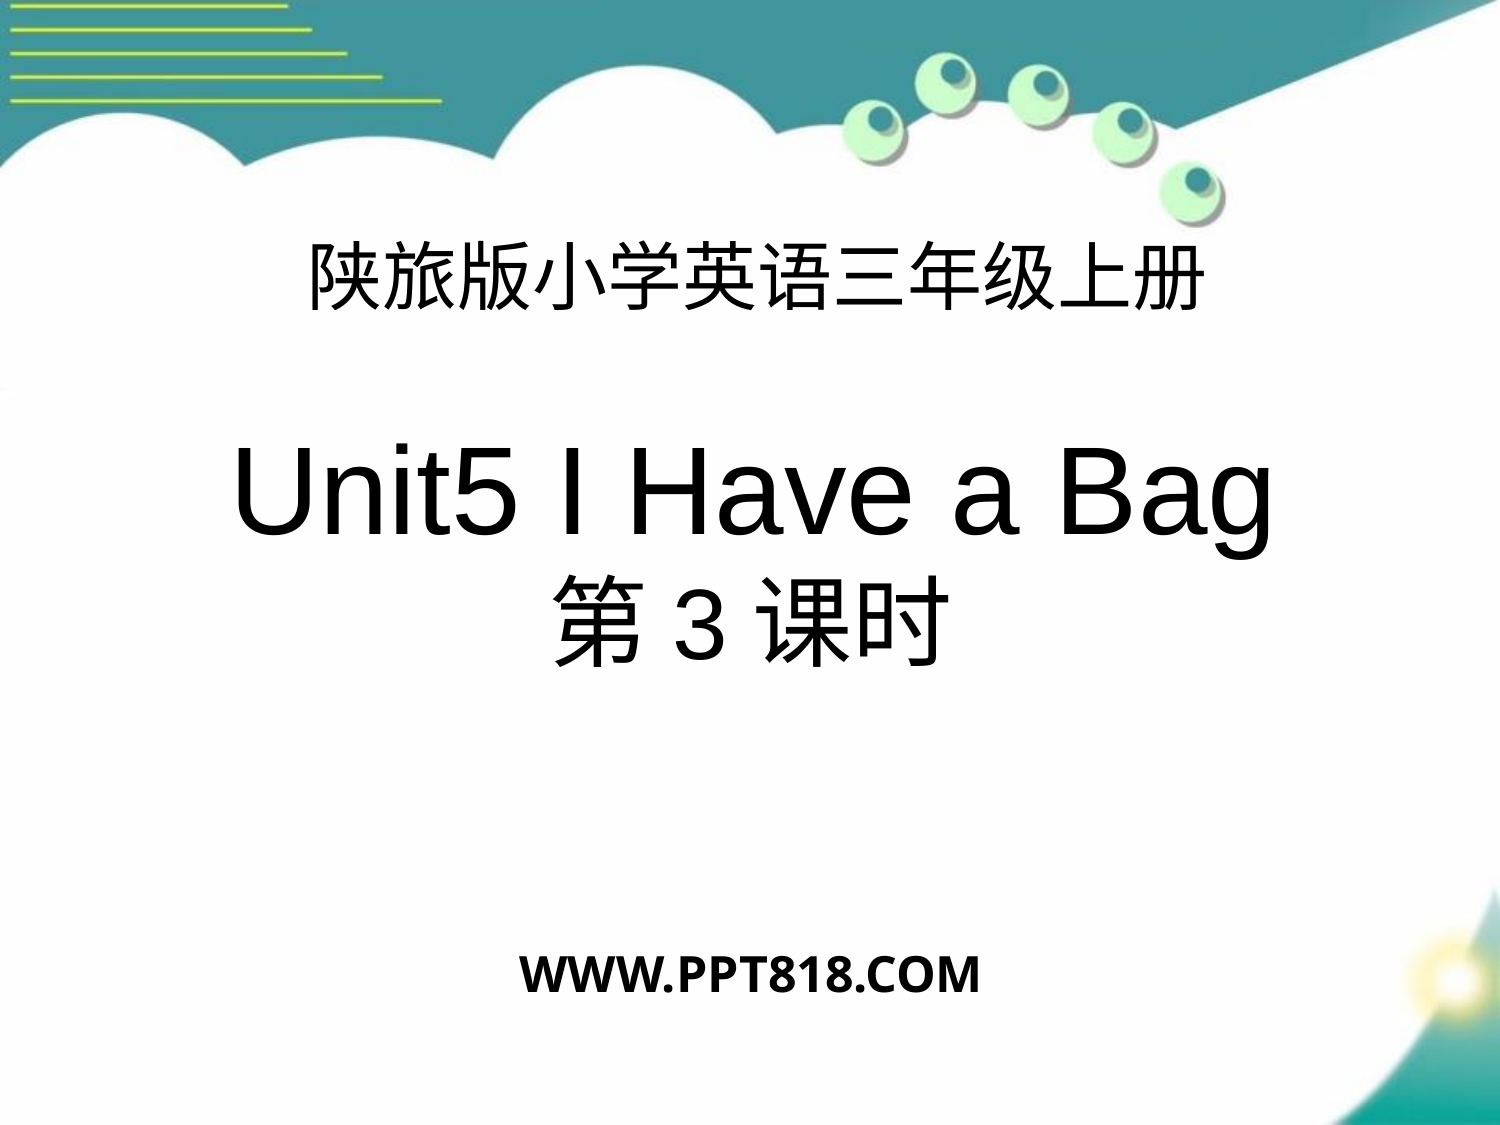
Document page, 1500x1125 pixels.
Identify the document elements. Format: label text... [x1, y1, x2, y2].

picture [0, 0, 1500, 1125]
text_box 陕旅版小学英语三年级上册 Unit5 I Have a Bag 第3课时 [5, 148, 1500, 760]
text_box WWW.PPT818.COM [448, 928, 1055, 1010]
